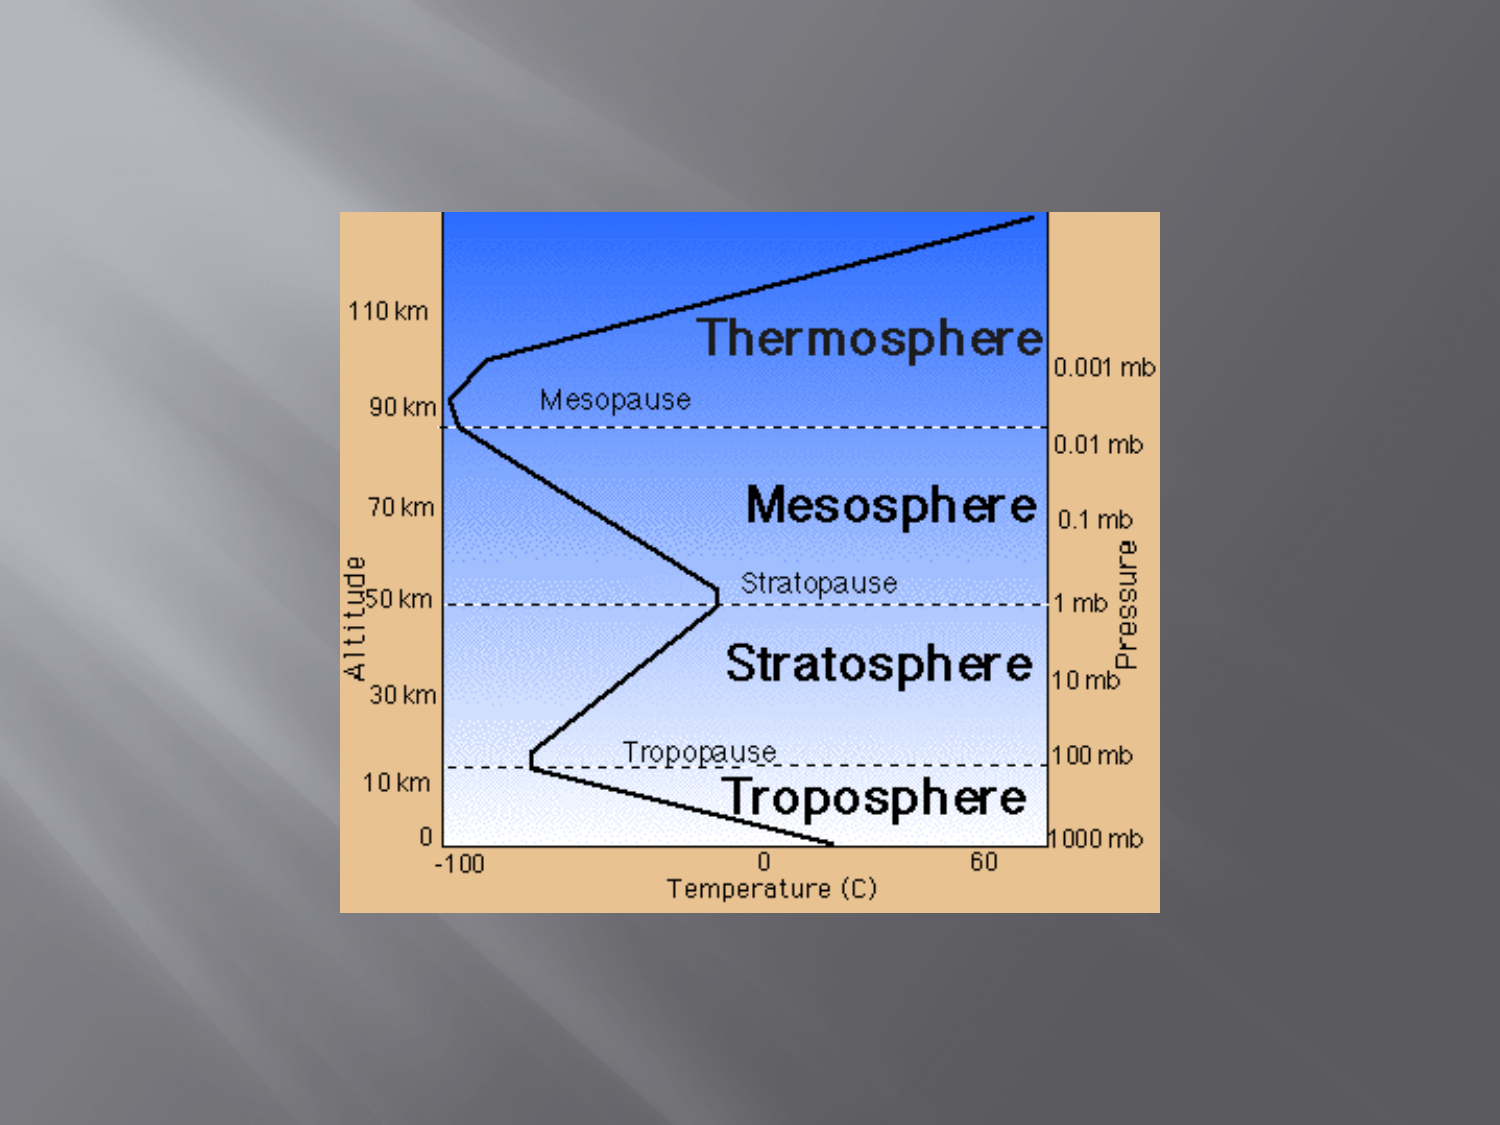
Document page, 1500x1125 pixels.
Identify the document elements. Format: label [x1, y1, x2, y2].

picture [340, 212, 1160, 913]
